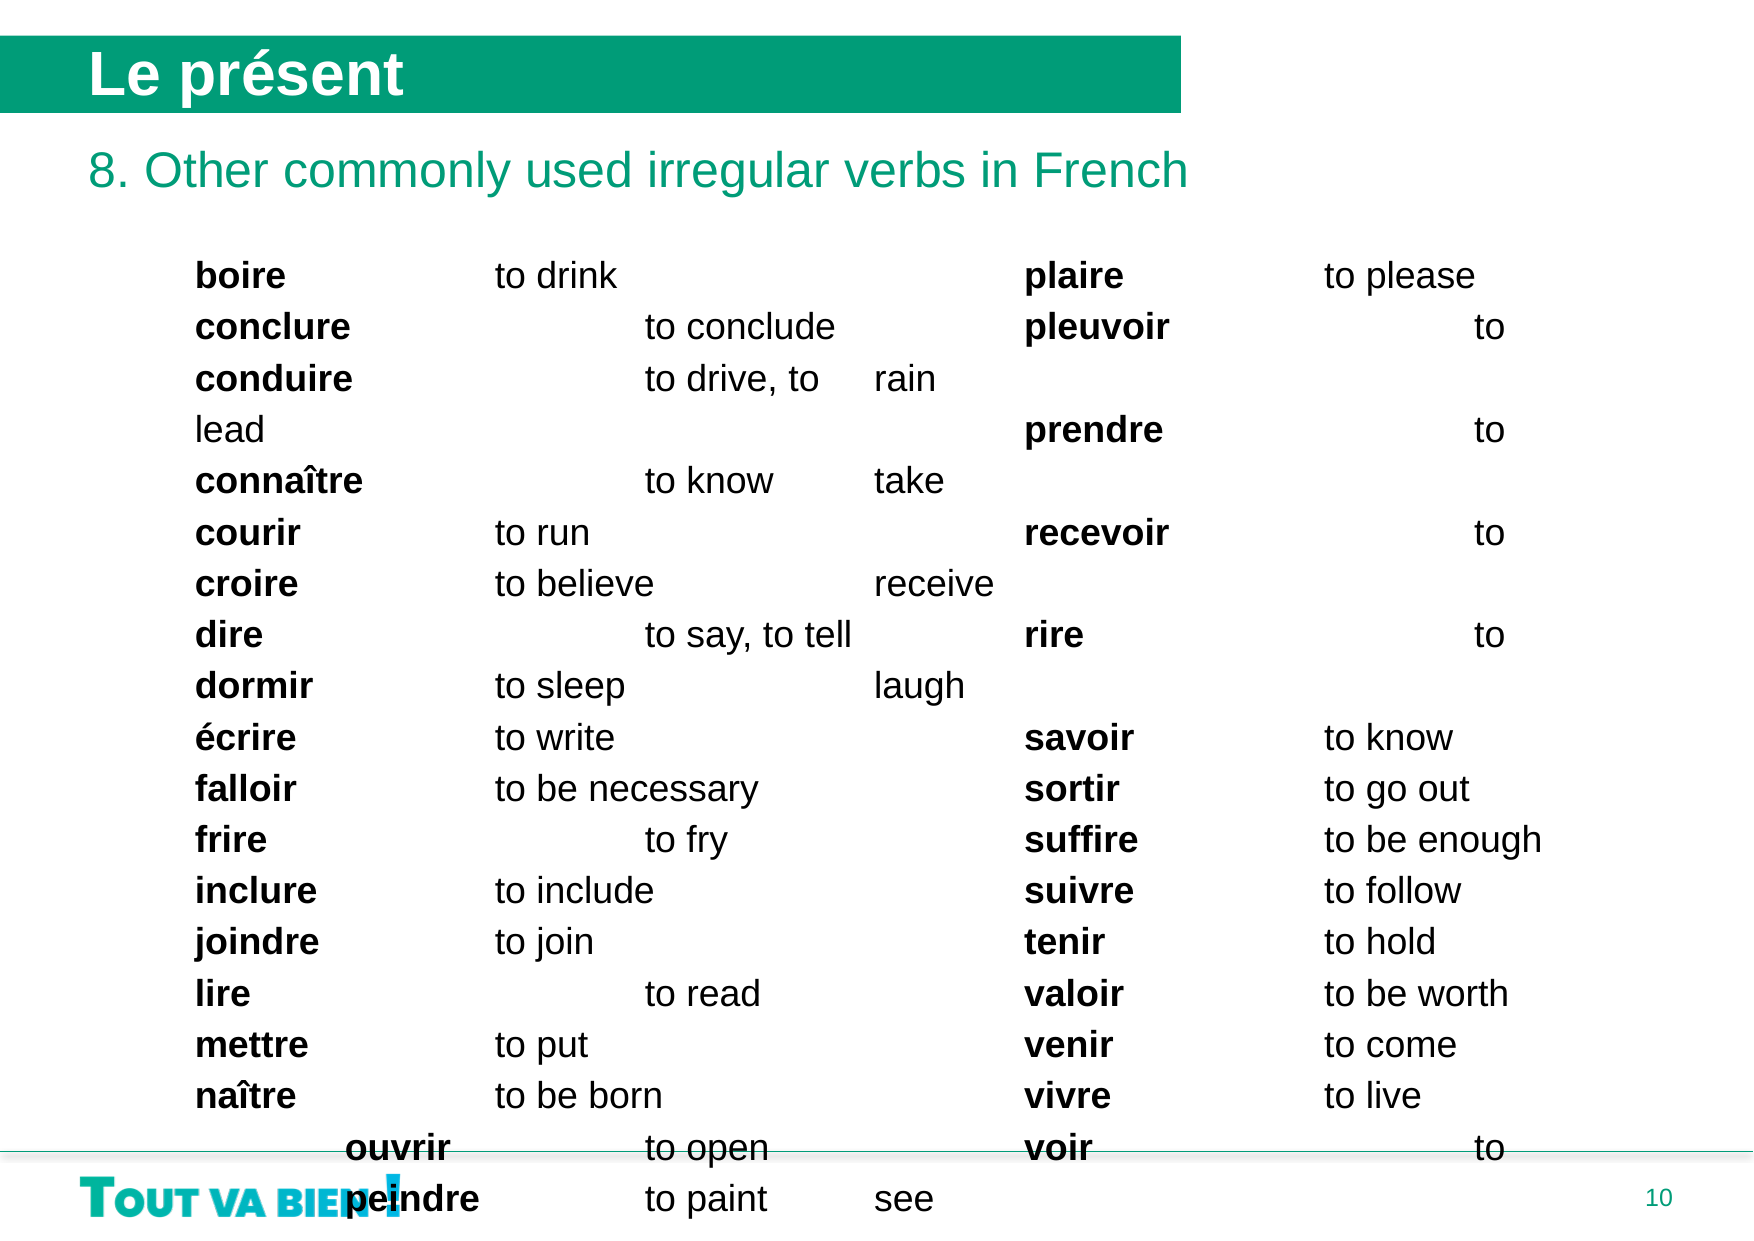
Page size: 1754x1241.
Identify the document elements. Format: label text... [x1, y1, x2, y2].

list boire to drink conclure to conclude conduire to drive, to lead connaître to know courir to run croire to believe dire to say, to tell dormir to sleep écrire to write falloir to be necessary frire to fry inclure to include joindre to join lire to read mettre to put naître to be born ouvrir to open peindre to paint plaire to please pleuvoir to rain prendre to take recevoir to receive rire to laugh savoir to know sortir to go out suffire to be enough suivre to follow tenir to hold valoir to be worth venir to come vivre to live voir to see [180, 237, 1569, 1082]
list Le présent [0, 35, 1181, 113]
picture [57, 1151, 423, 1240]
list 8. Other commonly used irregular verbs in French [0, 133, 1754, 210]
